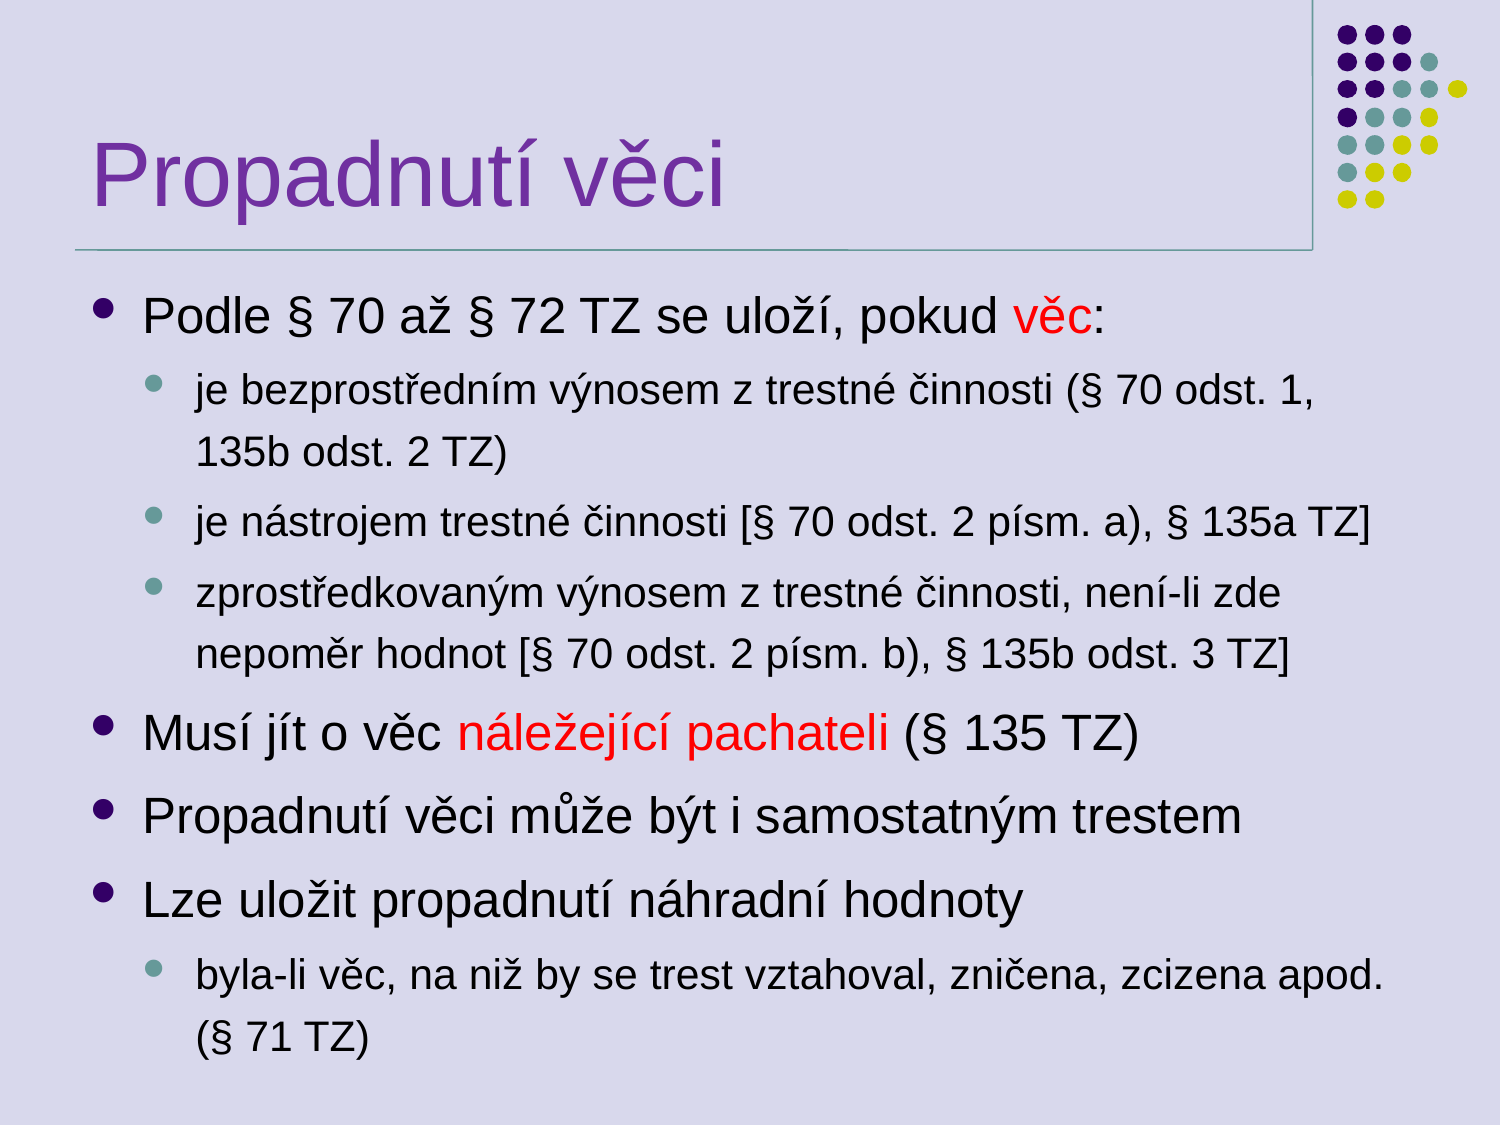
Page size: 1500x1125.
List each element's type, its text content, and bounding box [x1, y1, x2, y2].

list Podle § 70 až § 72 TZ se uloží, pokud věc: je bezprostředním výnosem z trestné činnosti (§ 70 odst. 1, 135b odst. 2 TZ) je nástrojem trestné činnosti [§ 70 odst. 2 písm. a), § 135a TZ] zprostředkovaným výnosem z trestné činnosti, není-li zde nepoměr hodnot [§ 70 odst. 2 písm. b), § 135b odst. 3 TZ] Musí jít o věc náležející pachateli (§ 135 TZ) Propadnutí věci může být i samostatným trestem Lze uložit propadnutí náhradní hodnoty byla‑li věc, na niž by se trest vztahoval, zničena, zcizena apod. (§ 71 TZ) [75, 262, 1425, 1083]
title Propadnutí věci [75, 20, 1313, 233]
